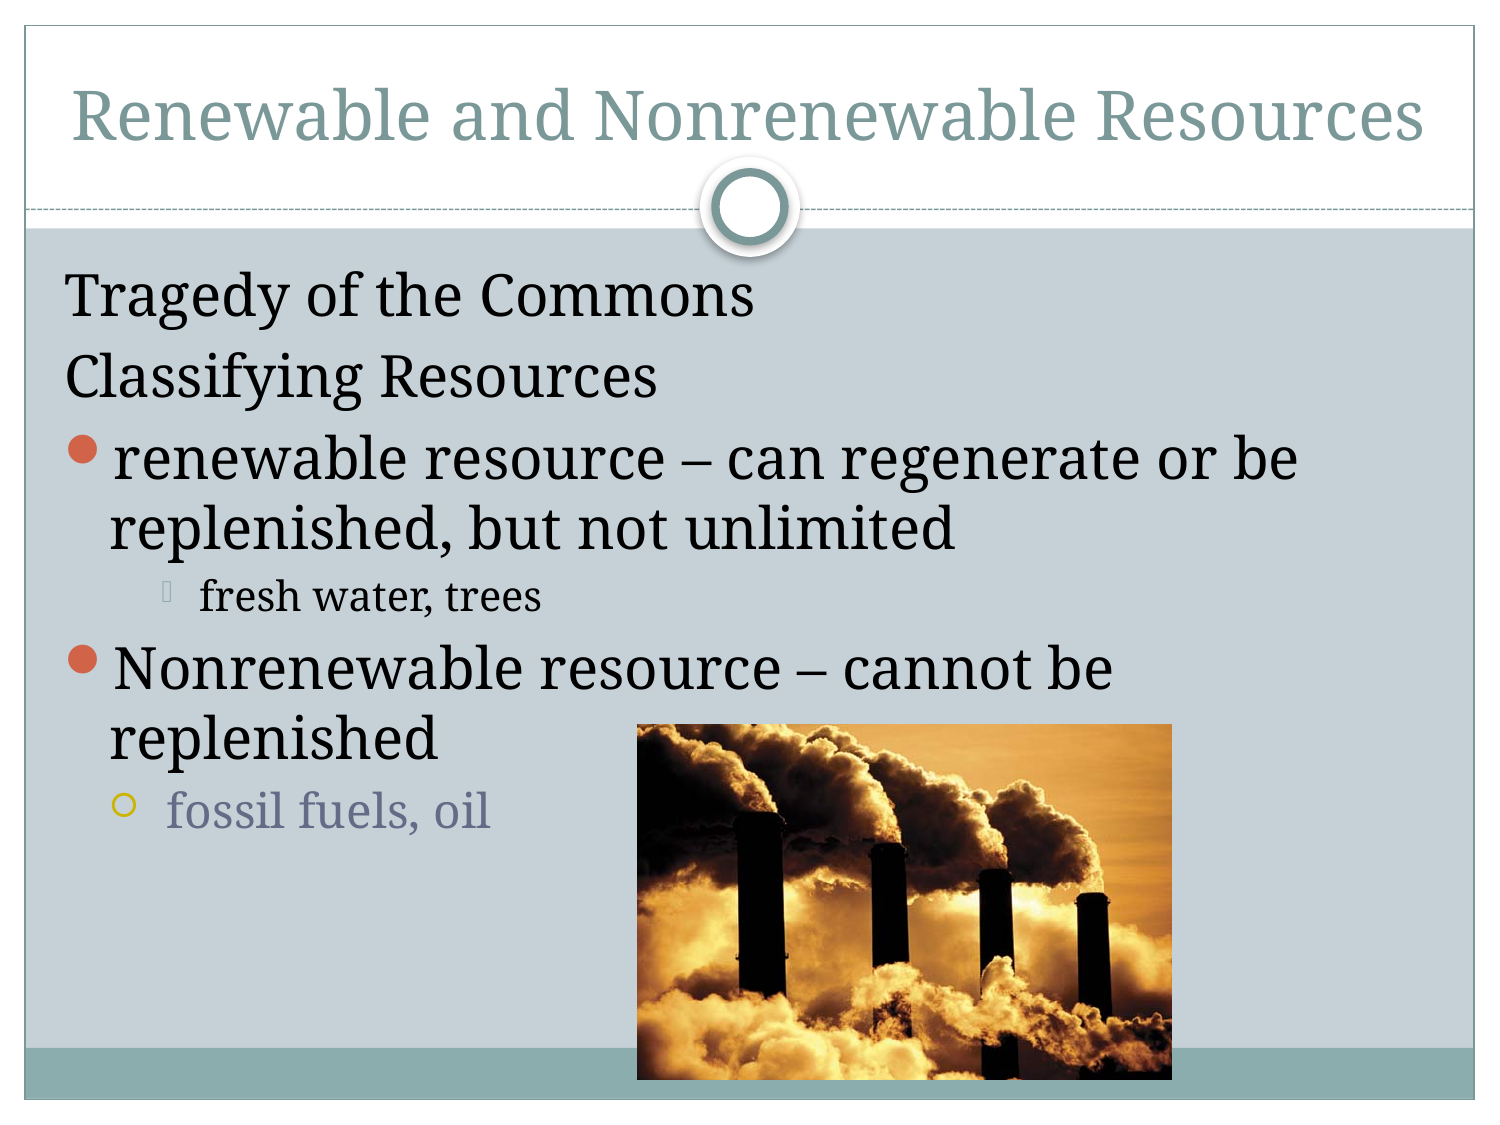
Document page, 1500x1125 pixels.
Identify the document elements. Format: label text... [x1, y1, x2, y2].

picture [637, 724, 1173, 1080]
title Renewable and Nonrenewable Resources [49, 37, 1450, 162]
list Tragedy of the Commons Classifying Resources renewable resource – can regenerate or be replenished, but not unlimited fresh water, trees Nonrenewable resource – cannot be replenished fossil fuels, oil [49, 250, 1445, 1001]
